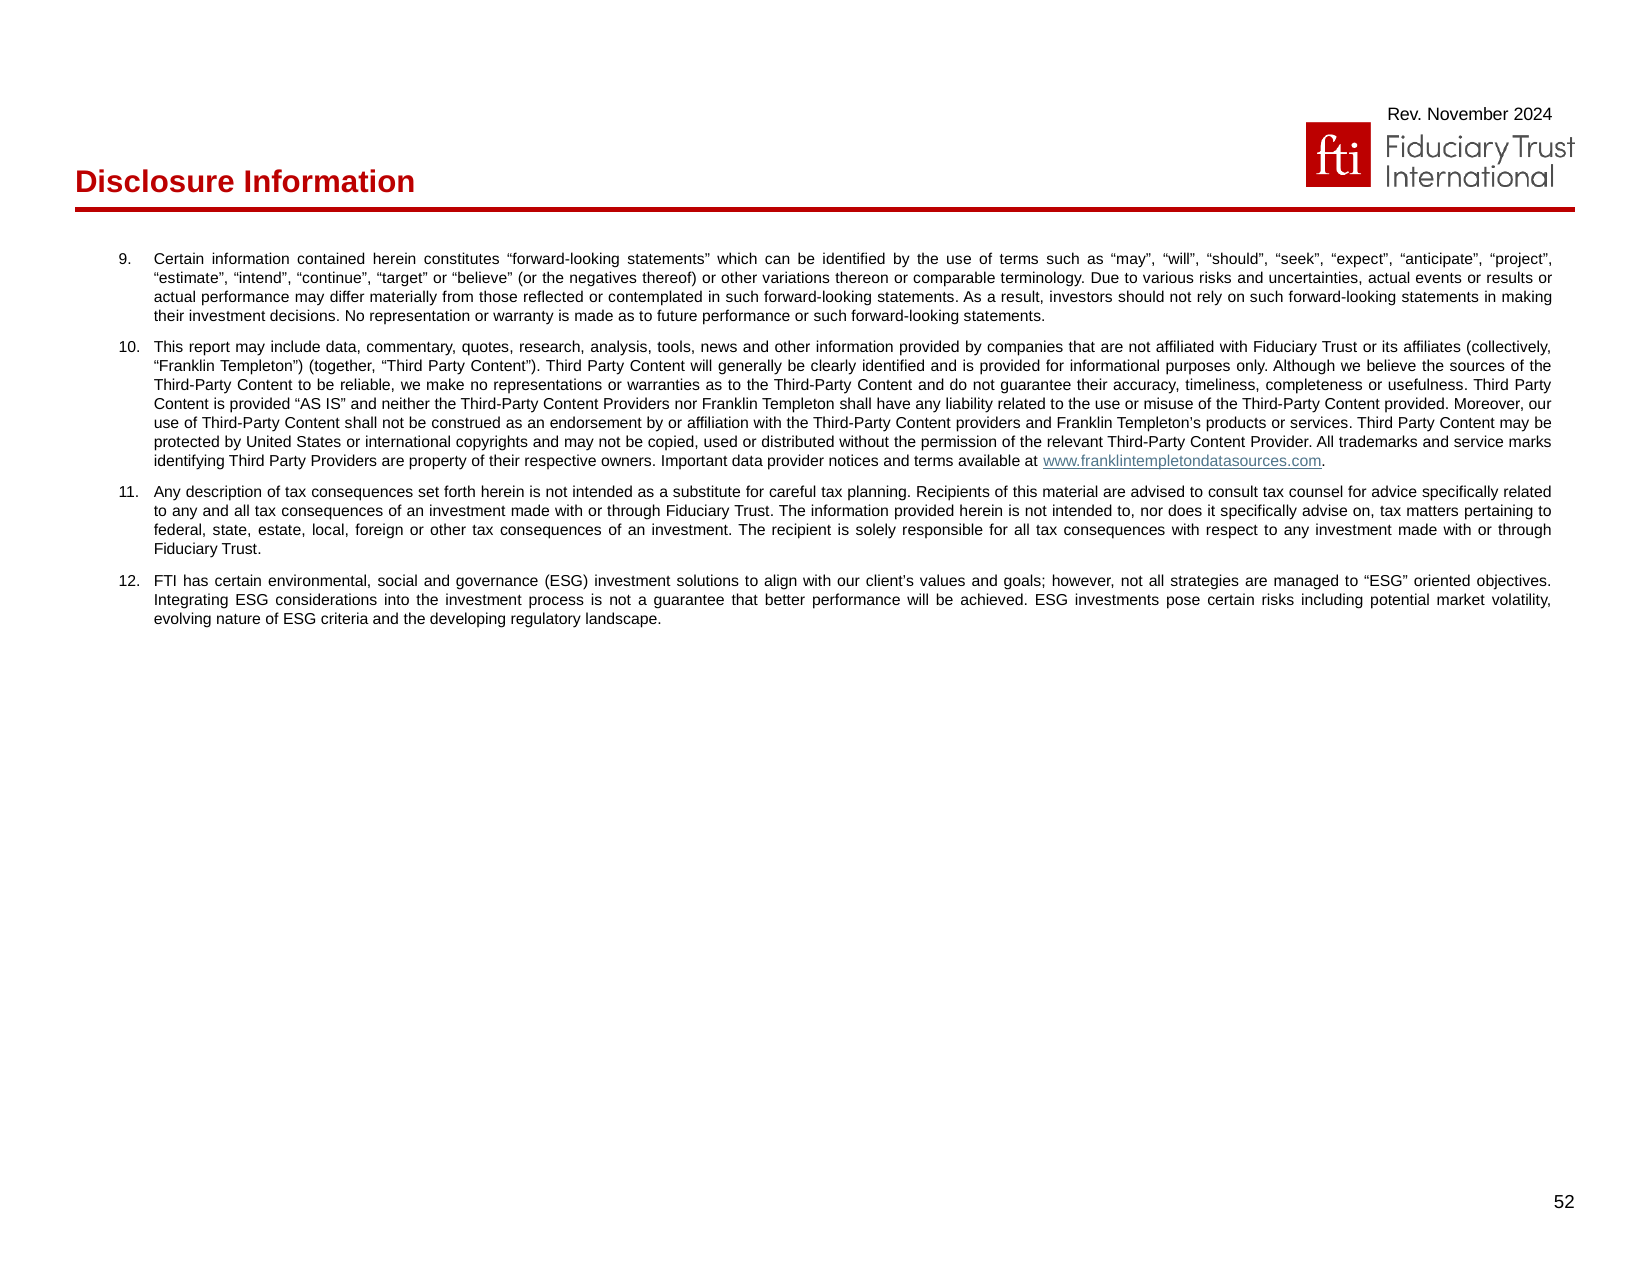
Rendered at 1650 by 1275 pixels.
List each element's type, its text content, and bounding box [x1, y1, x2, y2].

picture [1306, 122, 1575, 187]
text_box Rev. November 2024 [1372, 95, 1568, 132]
list Disclosure Information [75, 156, 1290, 199]
list Certain information contained herein constitutes “forward-looking statements” which can be identified by the use of terms such as “may”, “will”, “should”, “seek”, “expect”, “anticipate”, “project”, “estimate”, “intend”, “continue”, “target” or “believe” (or the negatives thereof) or other variations thereon or comparable terminology. Due to various risks and uncertainties, actual events or results or actual performance may differ materially from those reflected or contemplated in such forward-looking statements. As a result, investors should not rely on such forward-looking statements in making their investment decisions. No representation or warranty is made as to future performance or such forward-looking statements. This report may include data, commentary, quotes, research, analysis, tools, news and other information provided by companies that are not affiliated with Fiduciary Trust or its affiliates (collectively, “Franklin Templeton”) (together, “Third Party Content”). Third Party Content will generally be clearly identified and is provided for informational purposes only. Although we believe the sources of the Third-Party Content to be reliable, we make no representations or warranties as to the Third-Party Content and do not guarantee their accuracy, timeliness, completeness or usefulness. Third Party Content is provided “AS IS” and neither the Third-Party Content Providers nor Franklin Templeton shall have any liability related to the use or misuse of the Third-Party Content provided. Moreover, our use of Third-Party Content shall not be construed as an endorsement by or affiliation with the Third-Party Content providers and Franklin Templeton’s products or services. Third Party Content may be protected by United States or international copyrights and may not be copied, used or distributed without the permission of the relevant Third-Party Content Provider. All trademarks and service marks identifying Third Party Providers are property of their respective owners. Important data provider notices and terms available at www.franklintempletondatasources.com. Any description of tax consequences set forth herein is not intended as a substitute for careful tax planning. Recipients of this material are advised to consult tax counsel for advice specifically related to any and all tax consequences of an investment made with or through Fiduciary Trust. The information provided herein is not intended to, nor does it specifically advise on, tax matters pertaining to federal, state, estate, local, foreign or other tax consequences of an investment. The recipient is solely responsible for all tax consequences with respect to any investment made with or through Fiduciary Trust. FTI has certain environmental, social and governance (ESG) investment solutions to align with our client’s values and goals; however, not all strategies are managed to “ESG” oriented objectives. Integrating ESG considerations into the investment process is not a guarantee that better performance will be achieved. ESG investments pose certain risks including potential market volatility, evolving nature of ESG criteria and the developing regulatory landscape. [118, 248, 1553, 1133]
